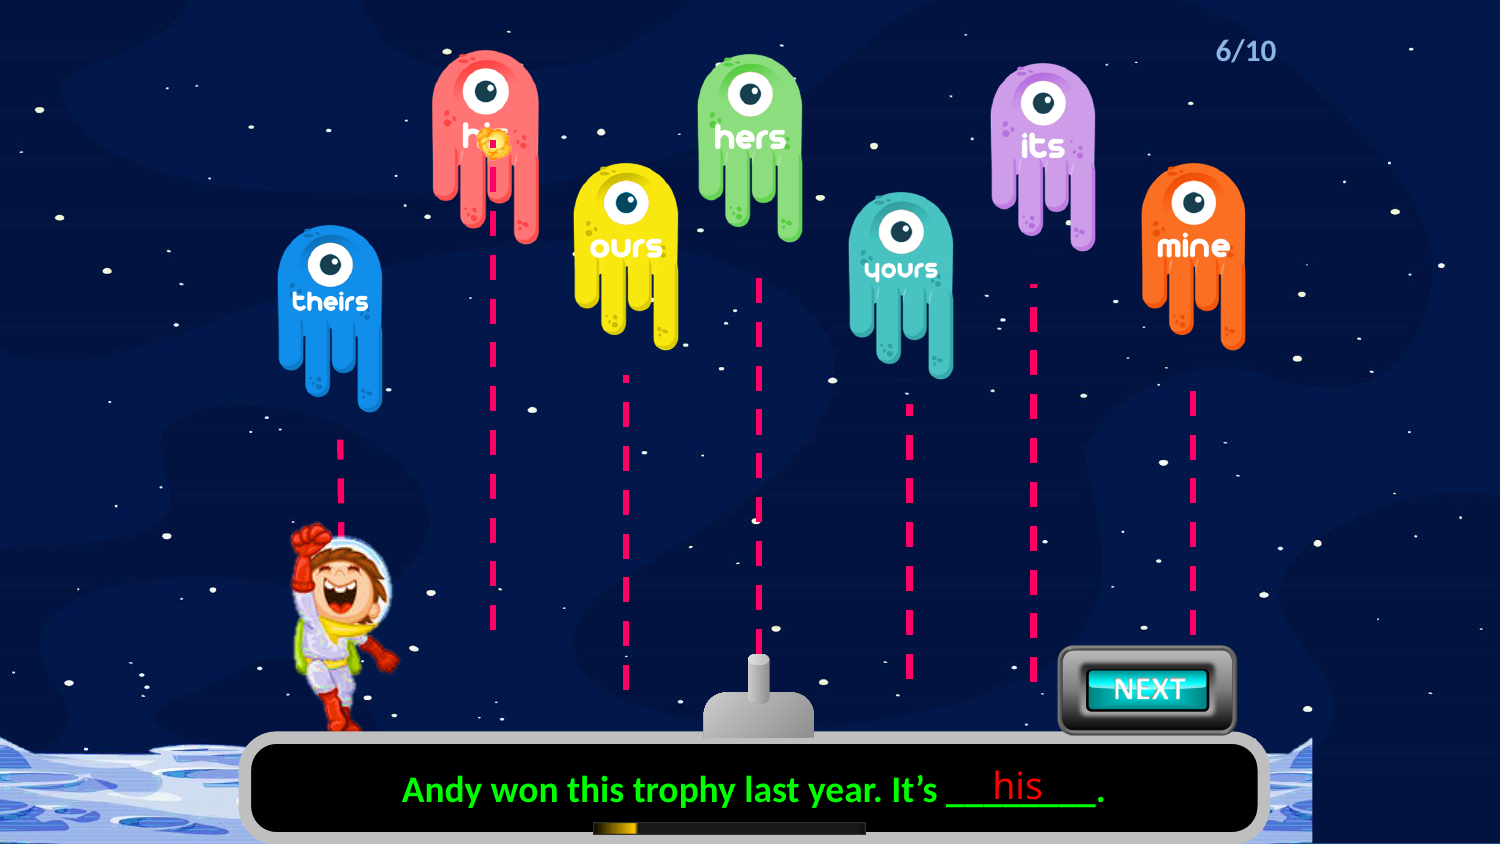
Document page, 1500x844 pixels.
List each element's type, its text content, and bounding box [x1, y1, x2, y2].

text_box his [944, 754, 1091, 815]
picture [0, 0, 1500, 844]
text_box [703, 653, 815, 738]
text_box Andy won this trophy last year. It’s ________. [242, 735, 1208, 841]
text_box 6/10 [1184, 23, 1292, 76]
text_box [339, 439, 344, 512]
